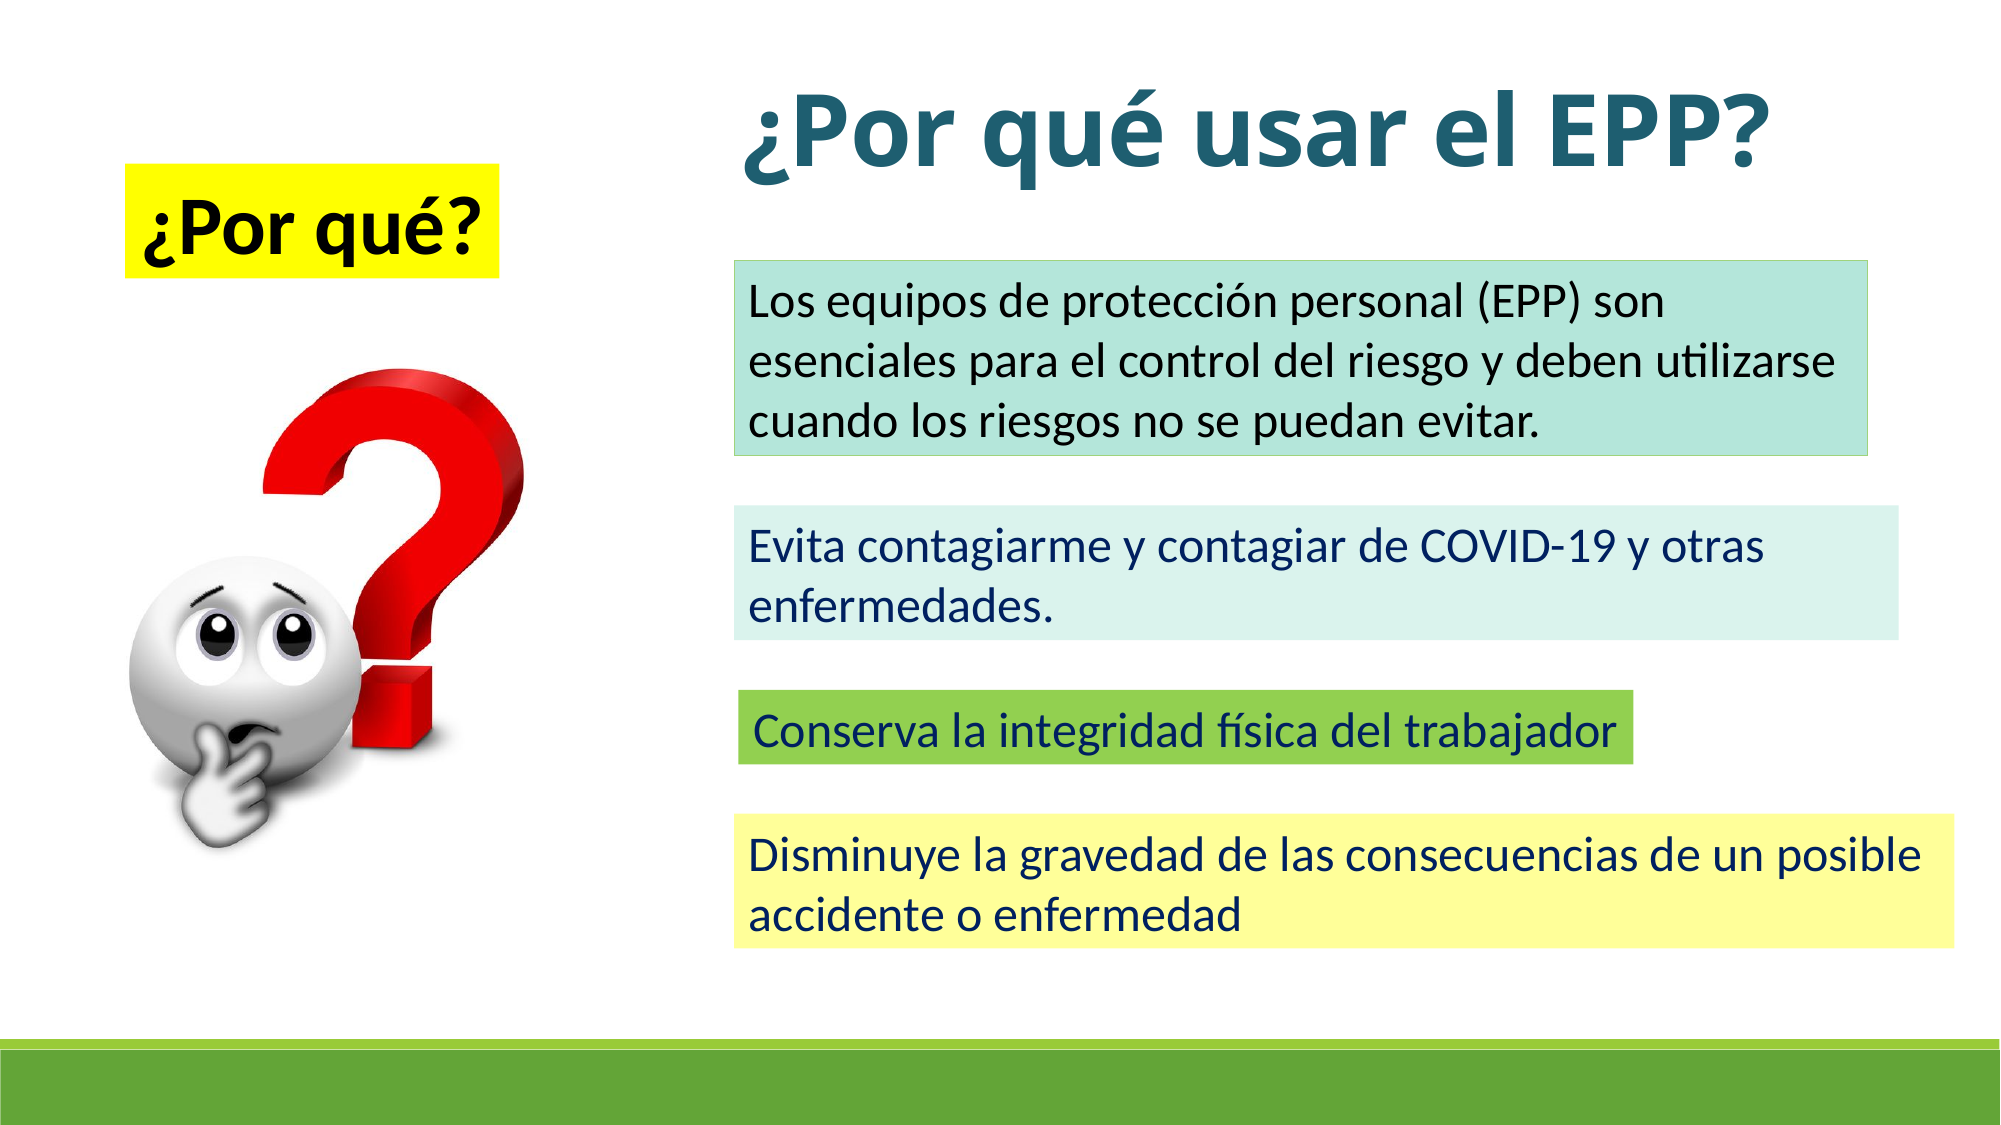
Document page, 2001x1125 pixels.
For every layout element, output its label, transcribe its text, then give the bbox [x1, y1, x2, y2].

picture [82, 344, 563, 885]
text_box Disminuye la gravedad de las consecuencias de un posible accidente o enfermedad [734, 813, 1955, 949]
text_box ¿Por qué? [125, 163, 500, 279]
text_box Los equipos de protección personal (EPP) son esenciales para el control del riesgo y deben utilizarse cuando los riesgos no se puedan evitar. [734, 260, 1868, 456]
text_box Conserva la integridad física del trabajador [738, 689, 1634, 765]
text_box Evita contagiarme y contagiar de COVID-19 y otras enfermedades. [734, 505, 1899, 641]
text_box ¿Por qué usar el EPP? [727, 58, 1811, 194]
